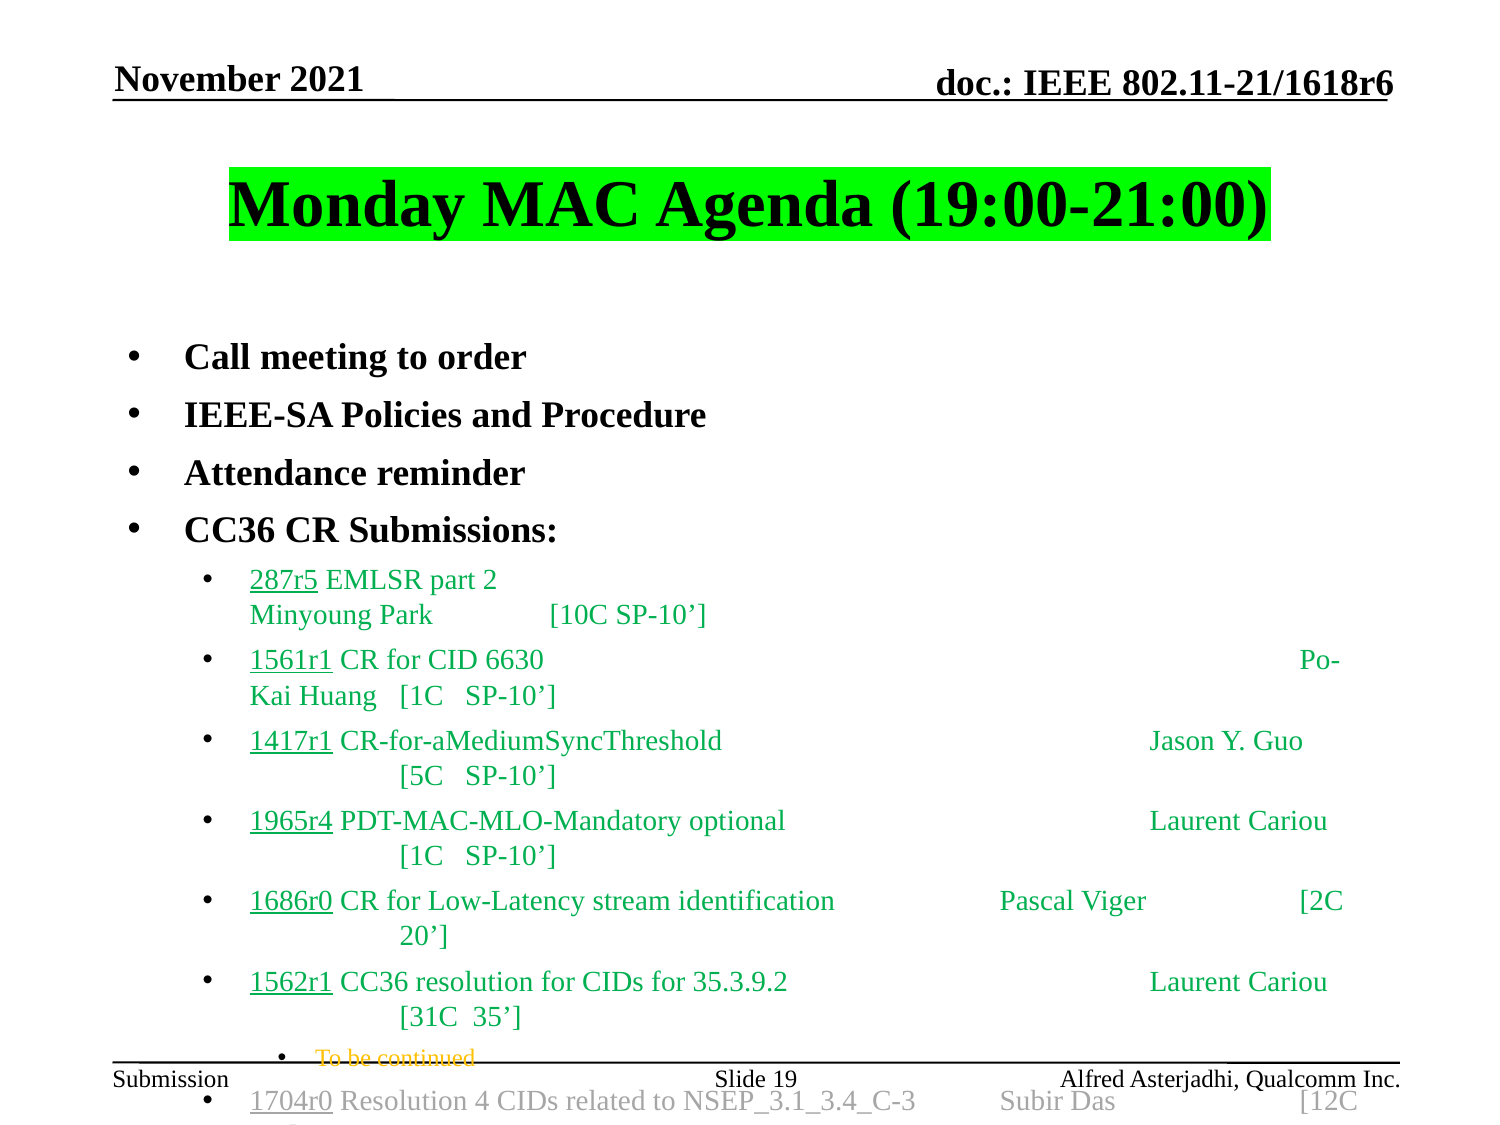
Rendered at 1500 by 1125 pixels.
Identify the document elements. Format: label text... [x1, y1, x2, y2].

slide_number Slide 19 [712, 1061, 800, 1123]
title Monday MAC Agenda (19:00-21:00) [112, 112, 1388, 288]
footer Alfred Asterjadhi, Qualcomm Inc. [878, 1061, 1402, 1093]
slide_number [114, 54, 423, 100]
list Call meeting to order IEEE-SA Policies and Procedure Attendance reminder CC36 CR Submissions: 287r5 EMLSR part 2 Minyoung Park [10C SP-10’] 1561r1 CR for CID 6630 Po-Kai Huang [1C SP-10’] 1417r1 CR-for-aMediumSyncThreshold Jason Y. Guo [5C SP-10’] 1965r4 PDT-MAC-MLO-Mandatory optional Laurent Cariou [1C SP-10’] 1686r0 CR for Low-Latency stream identification Pascal Viger [2C 20’] 1562r1 CC36 resolution for CIDs for 35.3.9.2 Laurent Cariou [31C 35’] To be continued 1704r0 Resolution 4 CIDs related to NSEP_3.1_3.4_C-3 Subir Das [12C 15’] 1714r0 CR for Traffic Indication in Multiple BSSID Set Ming Gan [1C 15’] AoB: Recess [112, 324, 1388, 1038]
